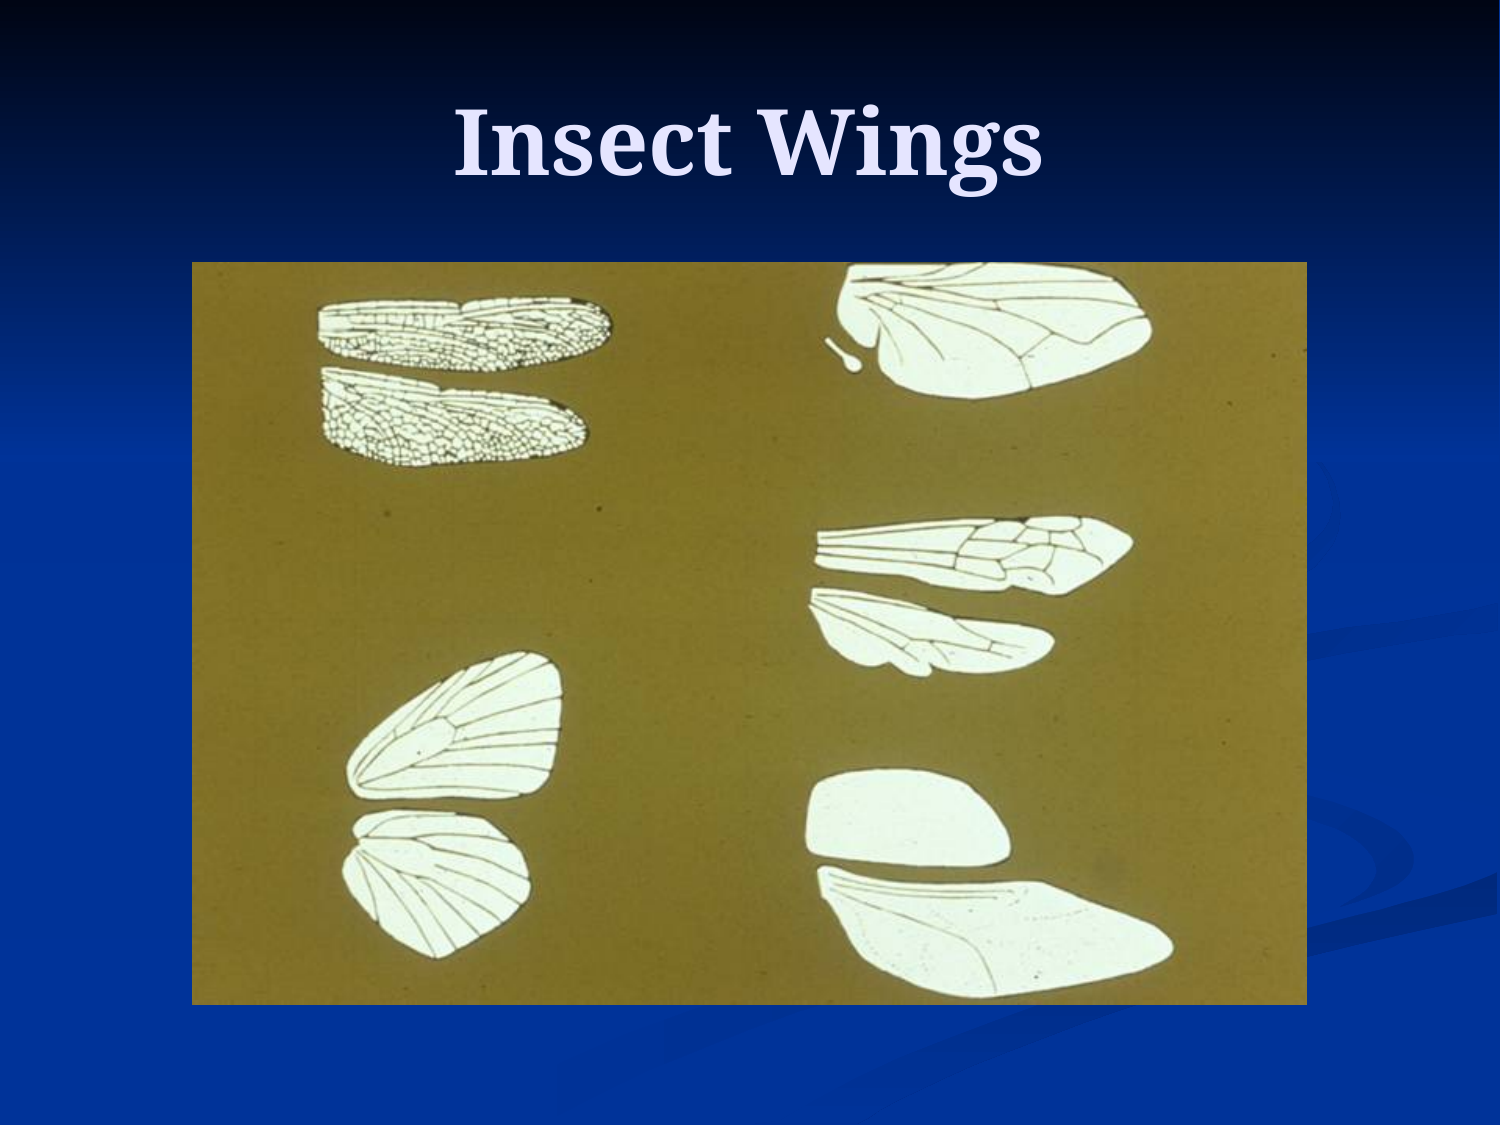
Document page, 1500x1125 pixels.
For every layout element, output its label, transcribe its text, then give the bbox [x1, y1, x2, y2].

title Insect Wings [75, 45, 1425, 233]
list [192, 262, 1307, 1005]
